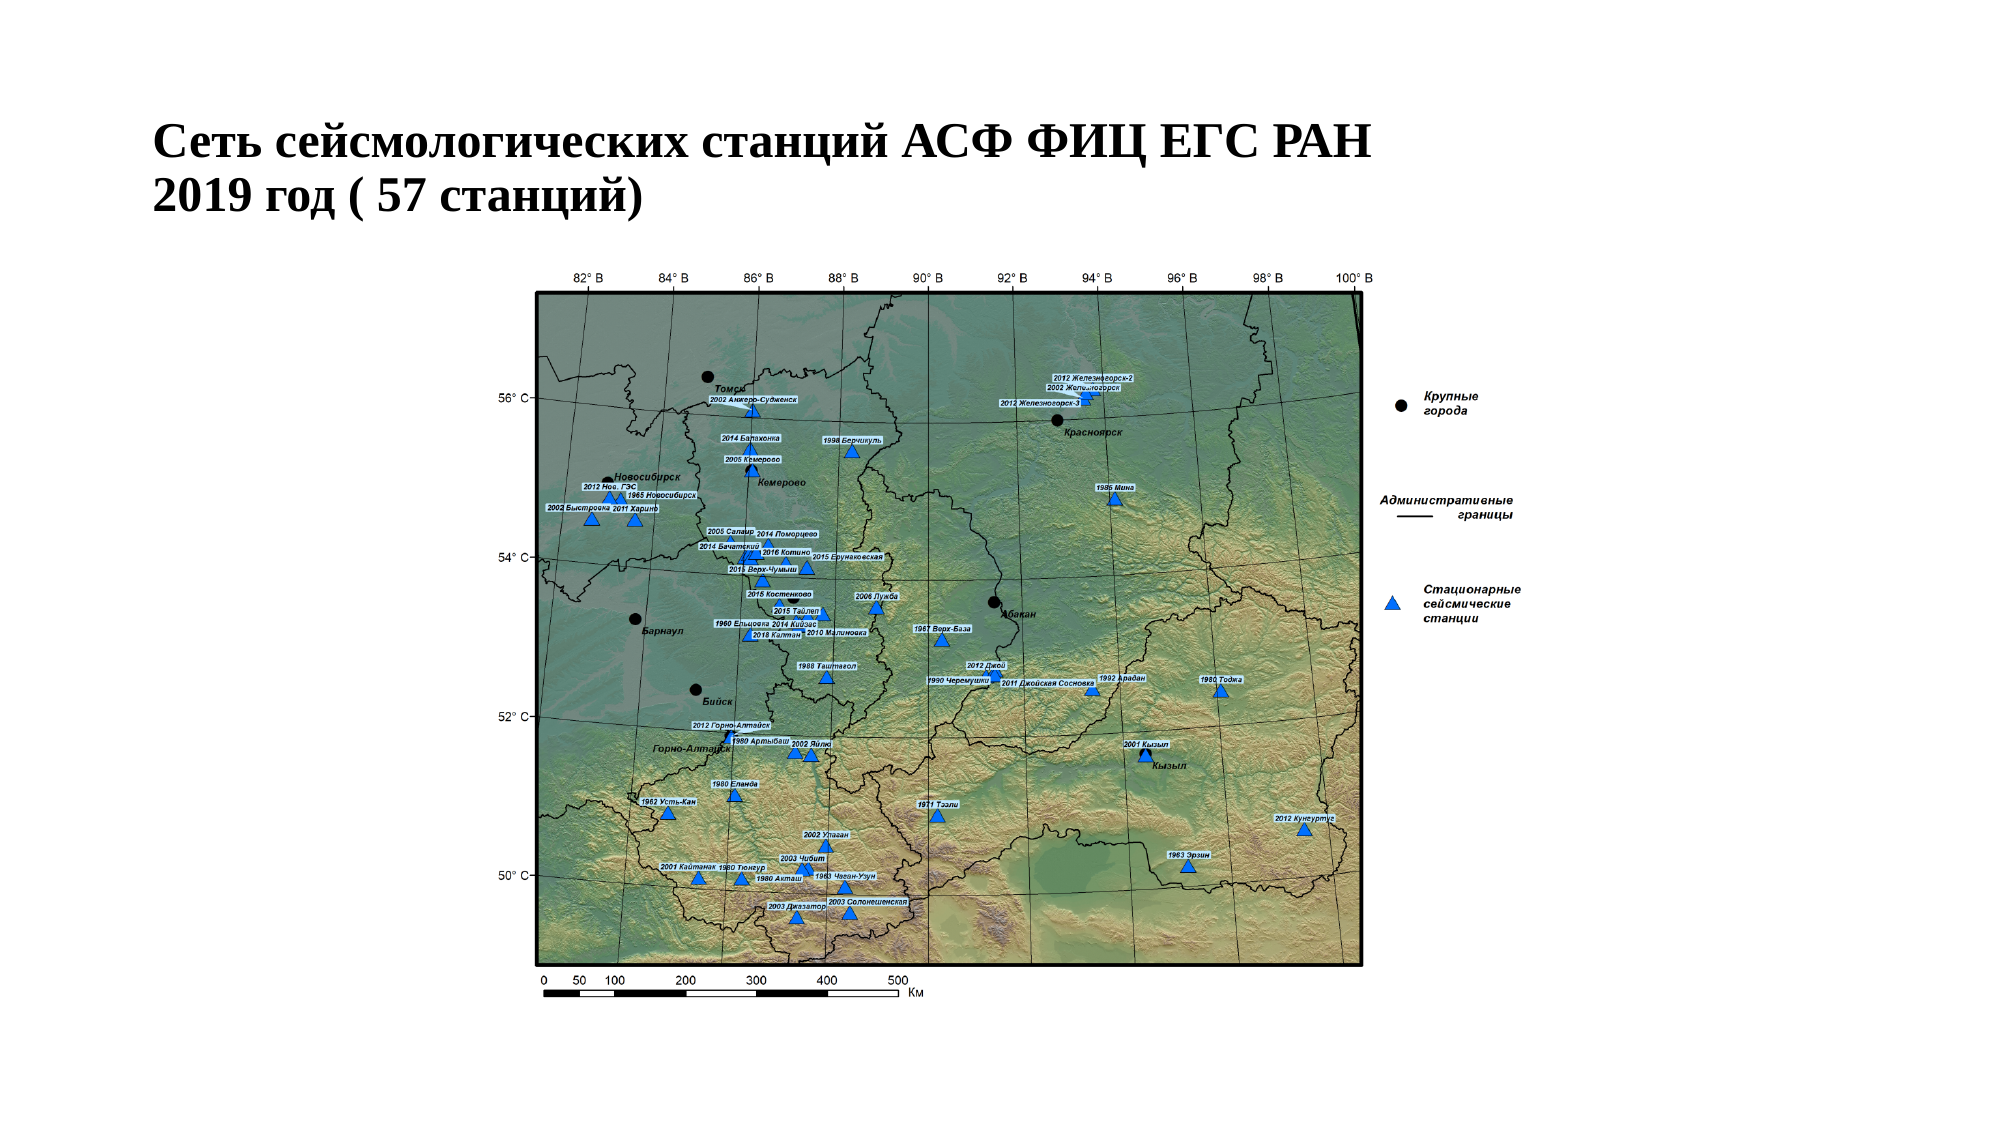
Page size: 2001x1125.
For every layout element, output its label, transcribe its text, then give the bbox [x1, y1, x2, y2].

title Сеть сейсмологических станций АСФ ФИЦ ЕГС РАН 2019 год ( 57 станций) [137, 59, 1863, 278]
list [474, 262, 1526, 1005]
